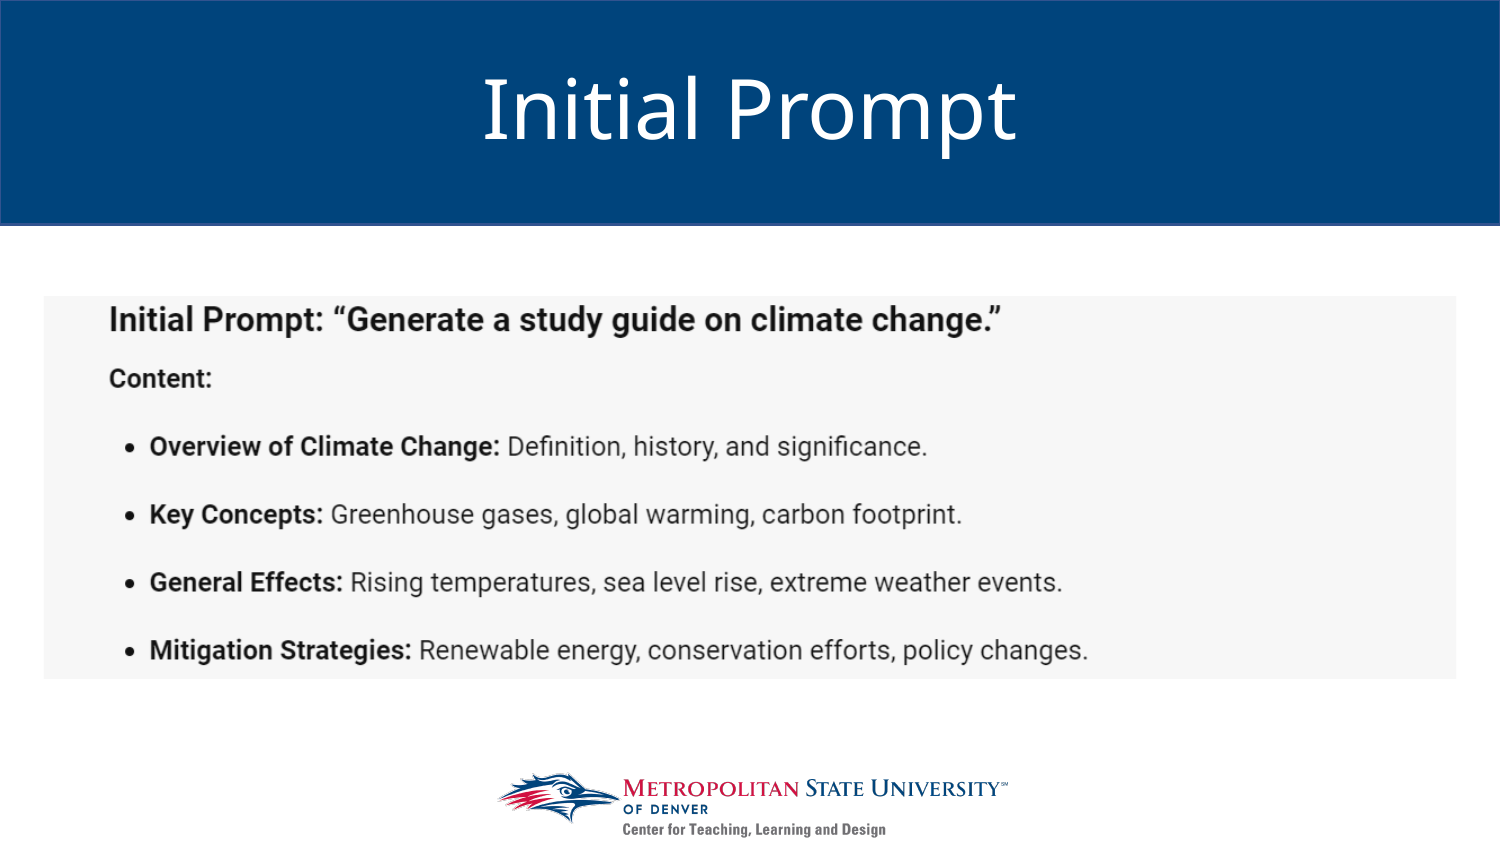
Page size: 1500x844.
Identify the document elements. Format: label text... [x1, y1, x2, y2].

picture [483, 766, 1017, 844]
picture [43, 295, 1457, 680]
title Initial Prompt [0, 0, 1500, 225]
